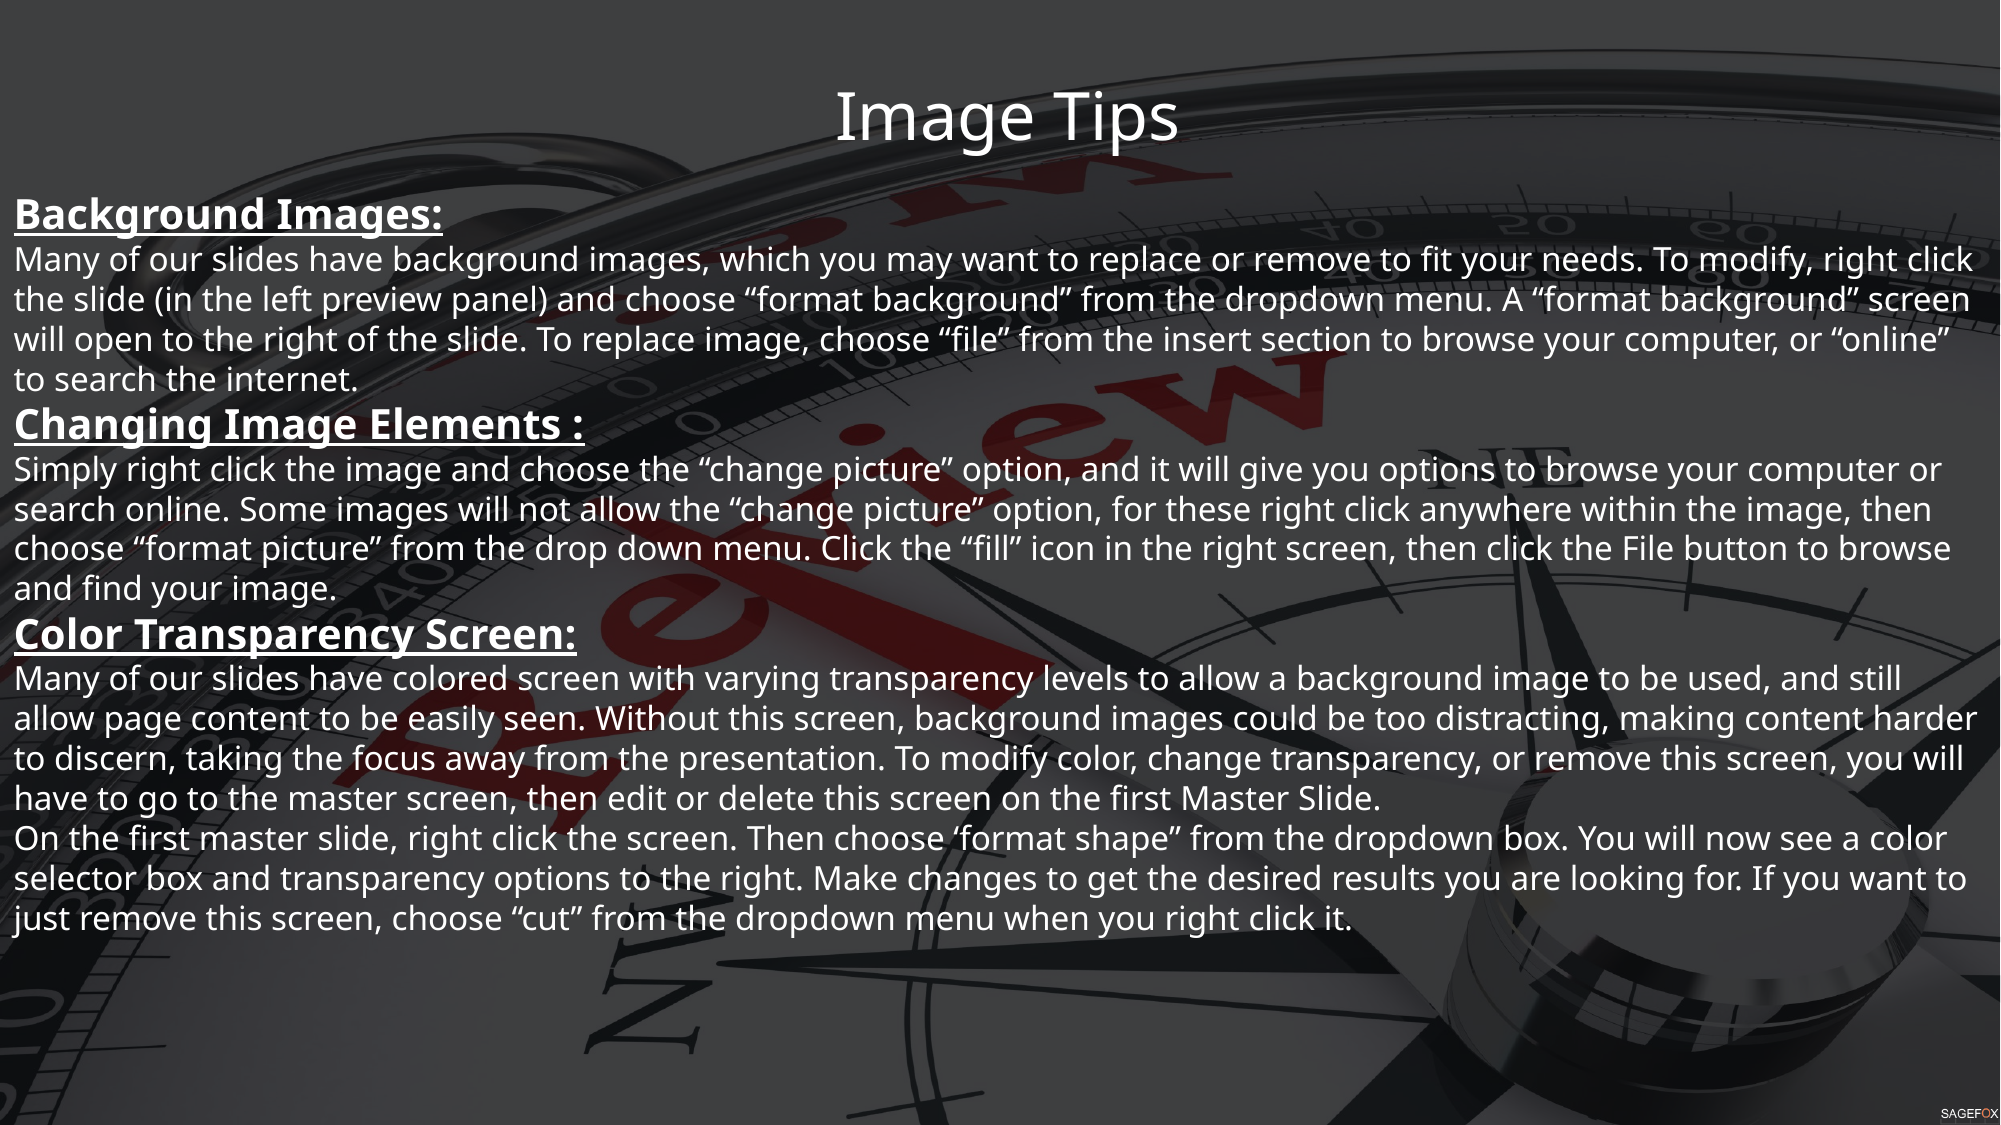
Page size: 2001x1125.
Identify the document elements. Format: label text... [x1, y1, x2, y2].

title Image Tips [597, 59, 1420, 177]
text_box Background Images: Many of our slides have background images, which you may want to replace or remove to fit your needs. To modify, right click the slide (in the left preview panel) and choose “format background” from the dropdown menu. A “format background” screen will open to the right of the slide. To replace image, choose “file” from the insert section to browse your computer, or “online” to search the internet. Changing Image Elements : Simply right click the image and choose the “change picture” option, and it will give you options to browse your computer or search online. Some images will not allow the “change picture” option, for these right click anywhere within the image, then choose “format picture” from the drop down menu. Click the “fill” icon in the right screen, then click the File button to browse and find your image. Color Transparency Screen: Many of our slides have colored screen with varying transparency levels to allow a background image to be used, and still allow page content to be easily seen. Without this screen, background images could be too distracting, making content harder to discern, taking the focus away from the presentation. To modify color, change transparency, or remove this screen, you will have to go to the master screen, then edit or delete this screen on the first Master Slide. On the first master slide, right click the screen. Then choose ‘format shape” from the dropdown box. You will now see a color selector box and transparency options to the right. Make changes to get the desired results you are looking for. If you want to just remove this screen, choose “cut” from the dropdown menu when you right click it. [0, 0, 2000, 1125]
